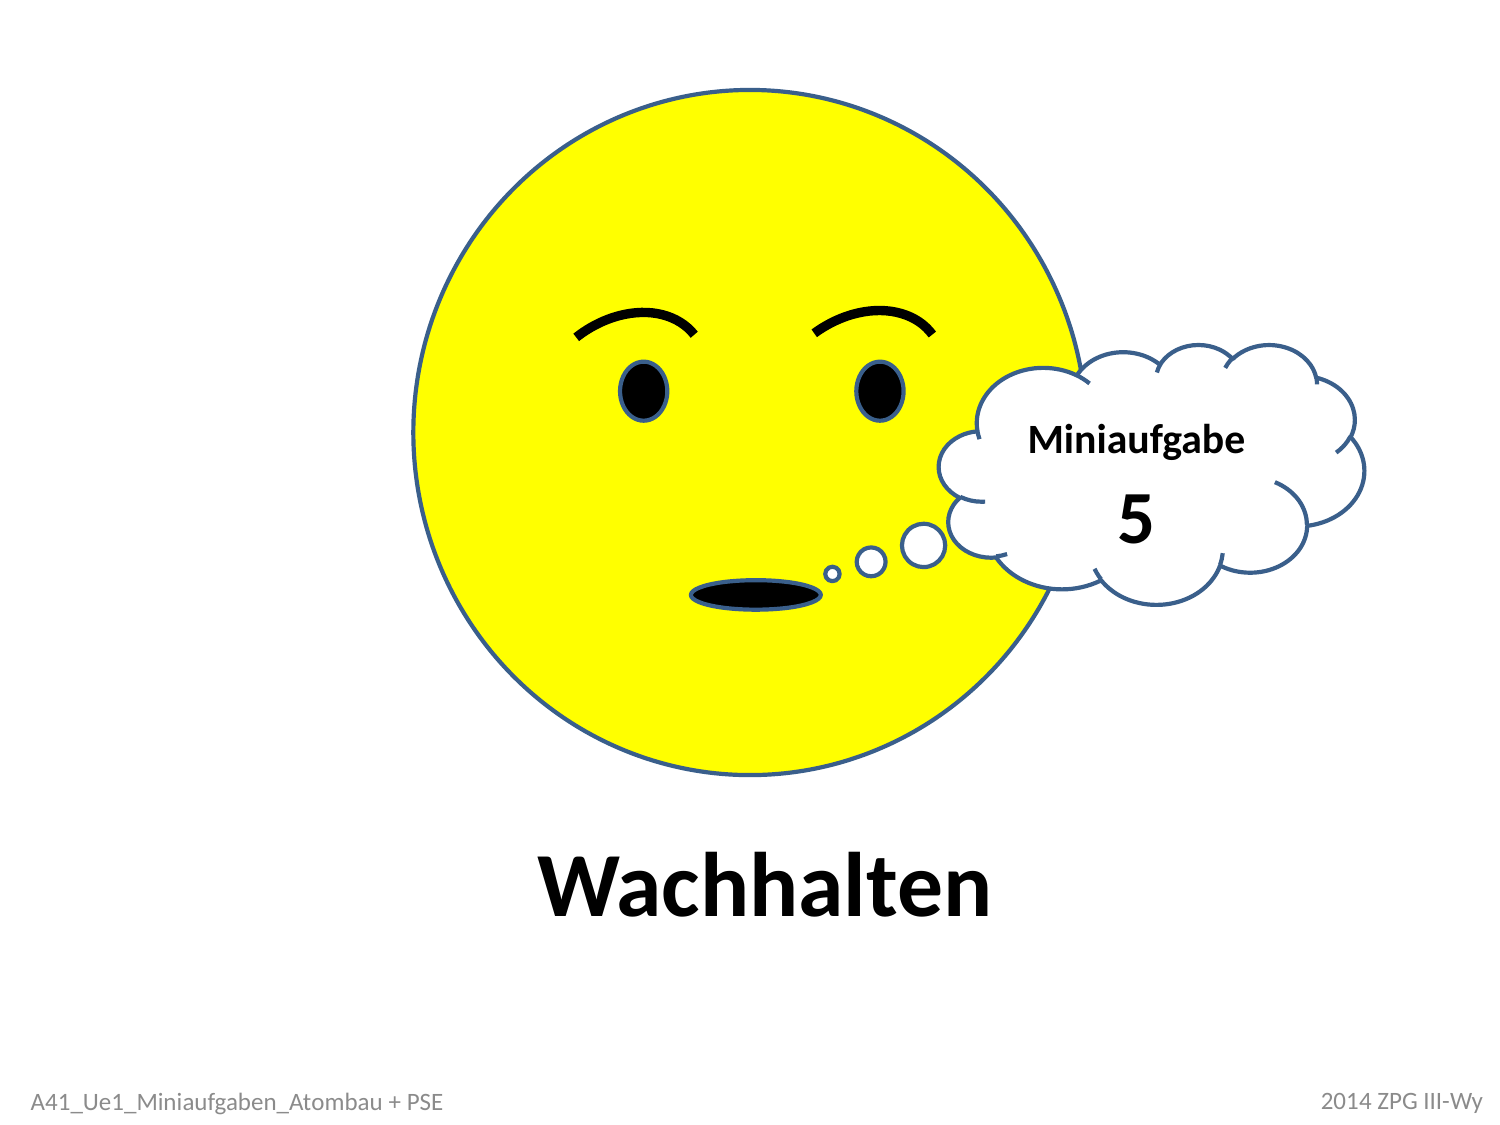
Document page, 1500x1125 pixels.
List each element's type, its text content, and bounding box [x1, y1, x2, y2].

text_box [813, 309, 933, 388]
text_box Wachhalten [127, 817, 1403, 1059]
text_box [411, 87, 1082, 778]
text_box [575, 311, 695, 390]
text_box Miniaufgabe 5 [854, 545, 888, 579]
text_box [688, 578, 823, 612]
footer A41_Ue1_Miniaufgaben_Atombau + PSE [0, 1070, 475, 1125]
text_box [854, 359, 906, 423]
text_box Miniaufgabe 5 [899, 521, 948, 570]
text_box [617, 359, 670, 423]
text_box 2014 ZPG III-Wy [1304, 1069, 1500, 1125]
text_box Miniaufgabe 5 [823, 564, 842, 584]
text_box Miniaufgabe 5 [936, 342, 1367, 607]
